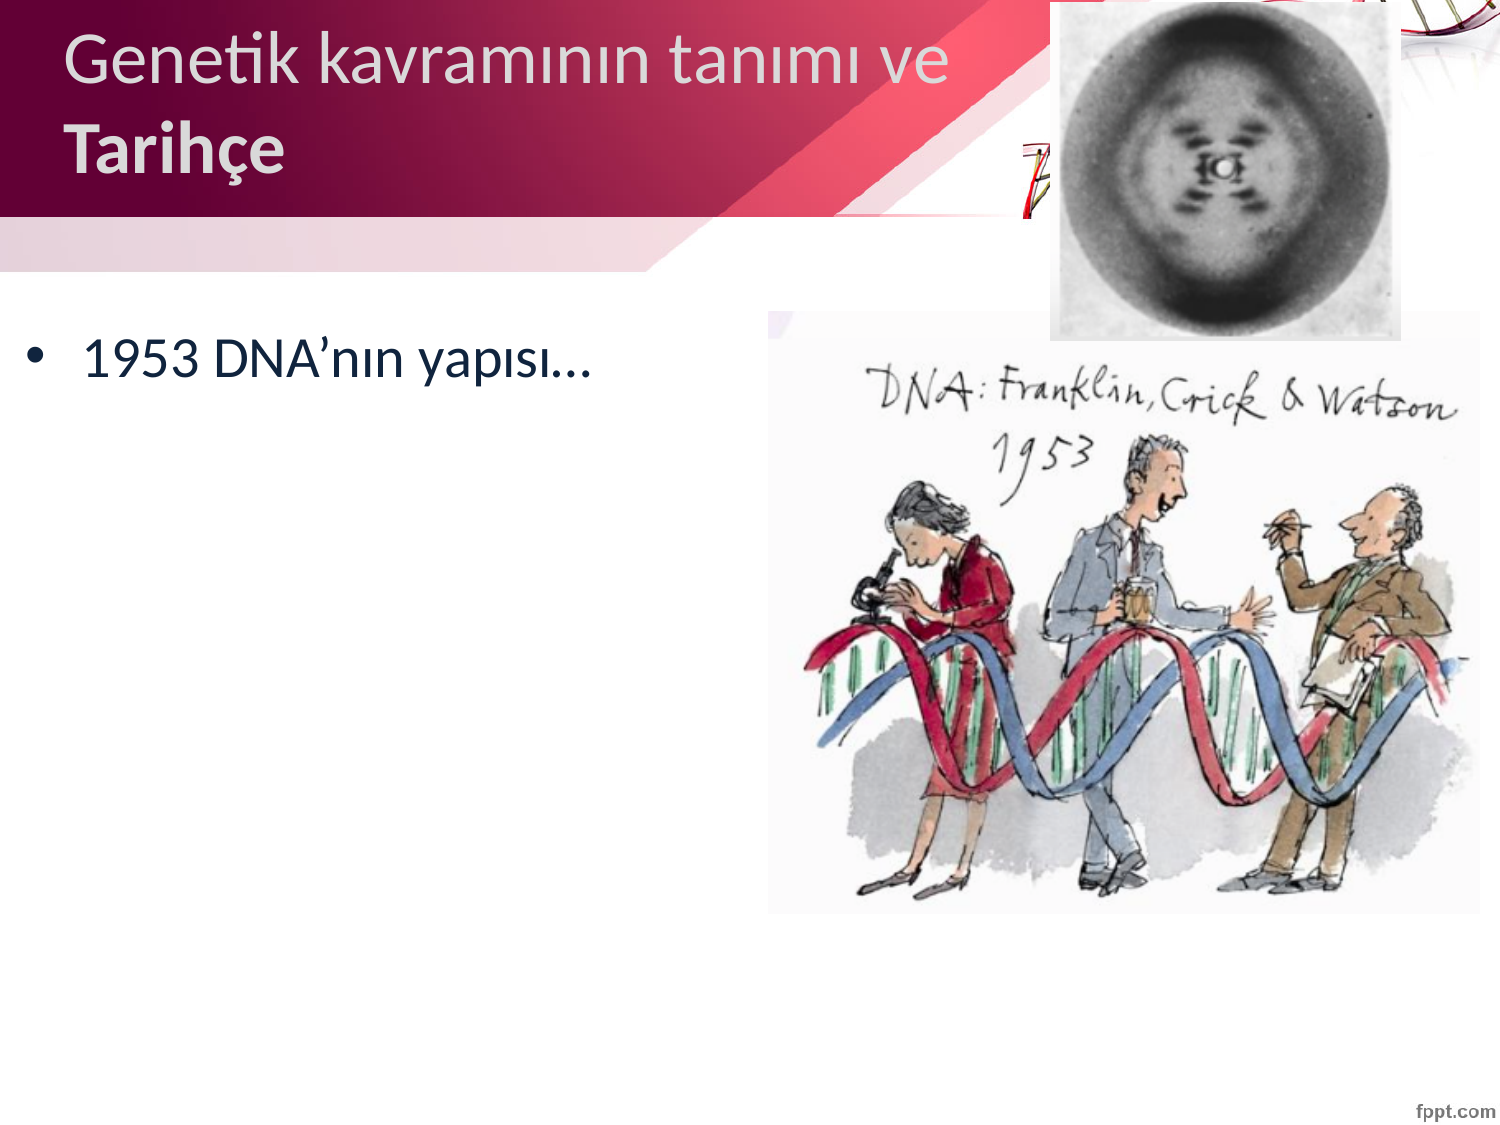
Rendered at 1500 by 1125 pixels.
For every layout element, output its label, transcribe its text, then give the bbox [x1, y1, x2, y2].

list 1953 DNA’nın yapısı… [10, 311, 913, 1030]
picture [0, 0, 1500, 1125]
title Genetik kavramının tanımı ve Tarihçe [48, 61, 1045, 137]
